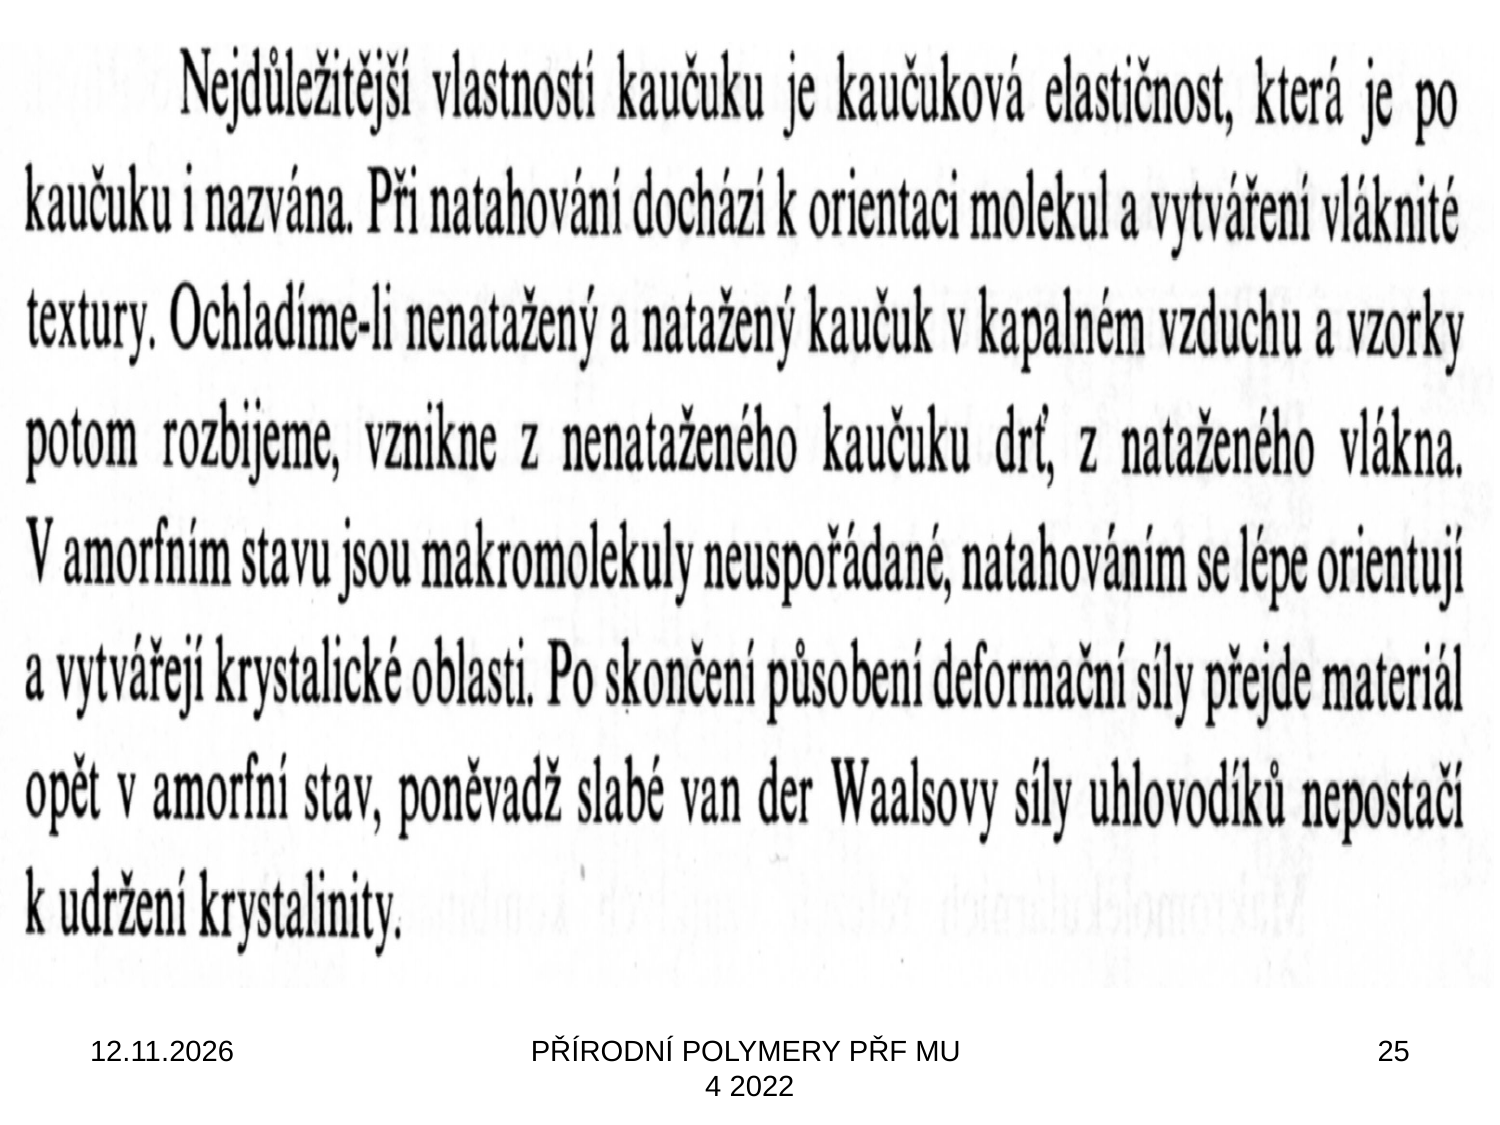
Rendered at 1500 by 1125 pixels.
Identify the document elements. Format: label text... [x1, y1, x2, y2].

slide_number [74, 1024, 426, 1103]
footer PŘÍRODNÍ POLYMERY PŘF MU 4 2022 [512, 1024, 988, 1103]
slide_number 25 [1074, 1024, 1426, 1103]
picture [0, 42, 1494, 988]
